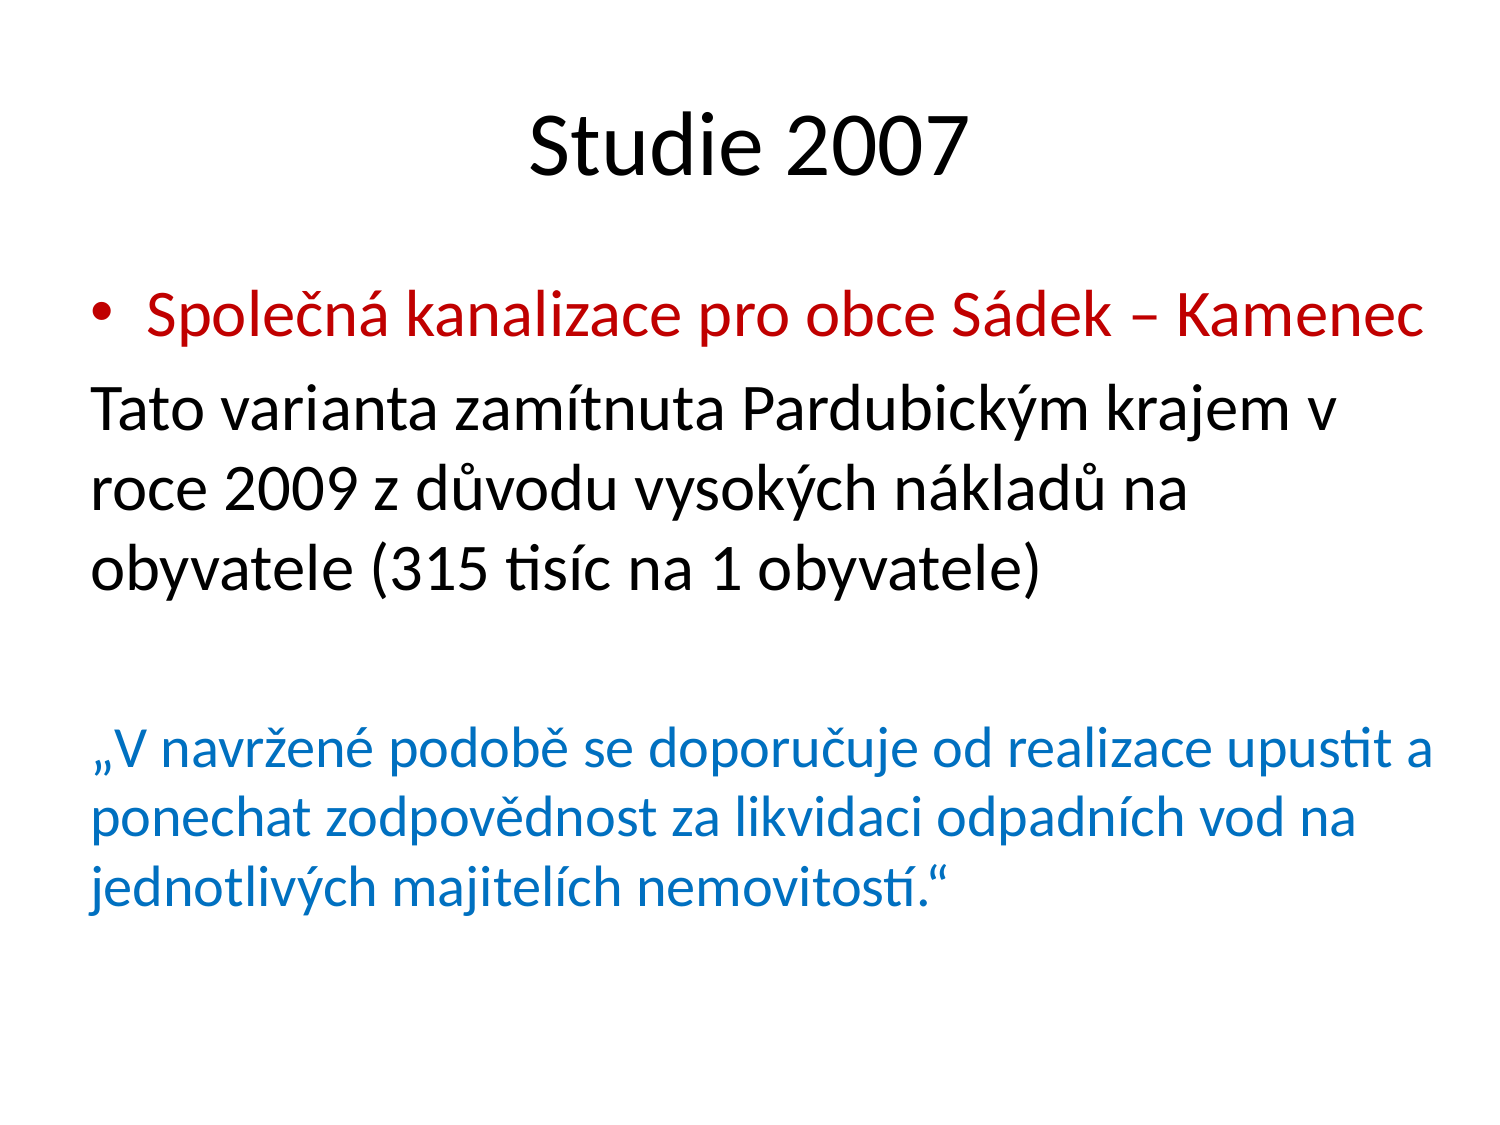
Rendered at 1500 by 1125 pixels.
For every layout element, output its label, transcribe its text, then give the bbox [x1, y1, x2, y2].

list Společná kanalizace pro obce Sádek – Kamenec Tato varianta zamítnuta Pardubickým krajem v roce 2009 z důvodu vysokých nákladů na obyvatele (315 tisíc na 1 obyvatele) „V navržené podobě se doporučuje od realizace upustit a ponechat zodpovědnost za likvidaci odpadních vod na jednotlivých majitelích nemovitostí.“ [75, 262, 1483, 1005]
title Studie 2007 [75, 45, 1425, 233]
